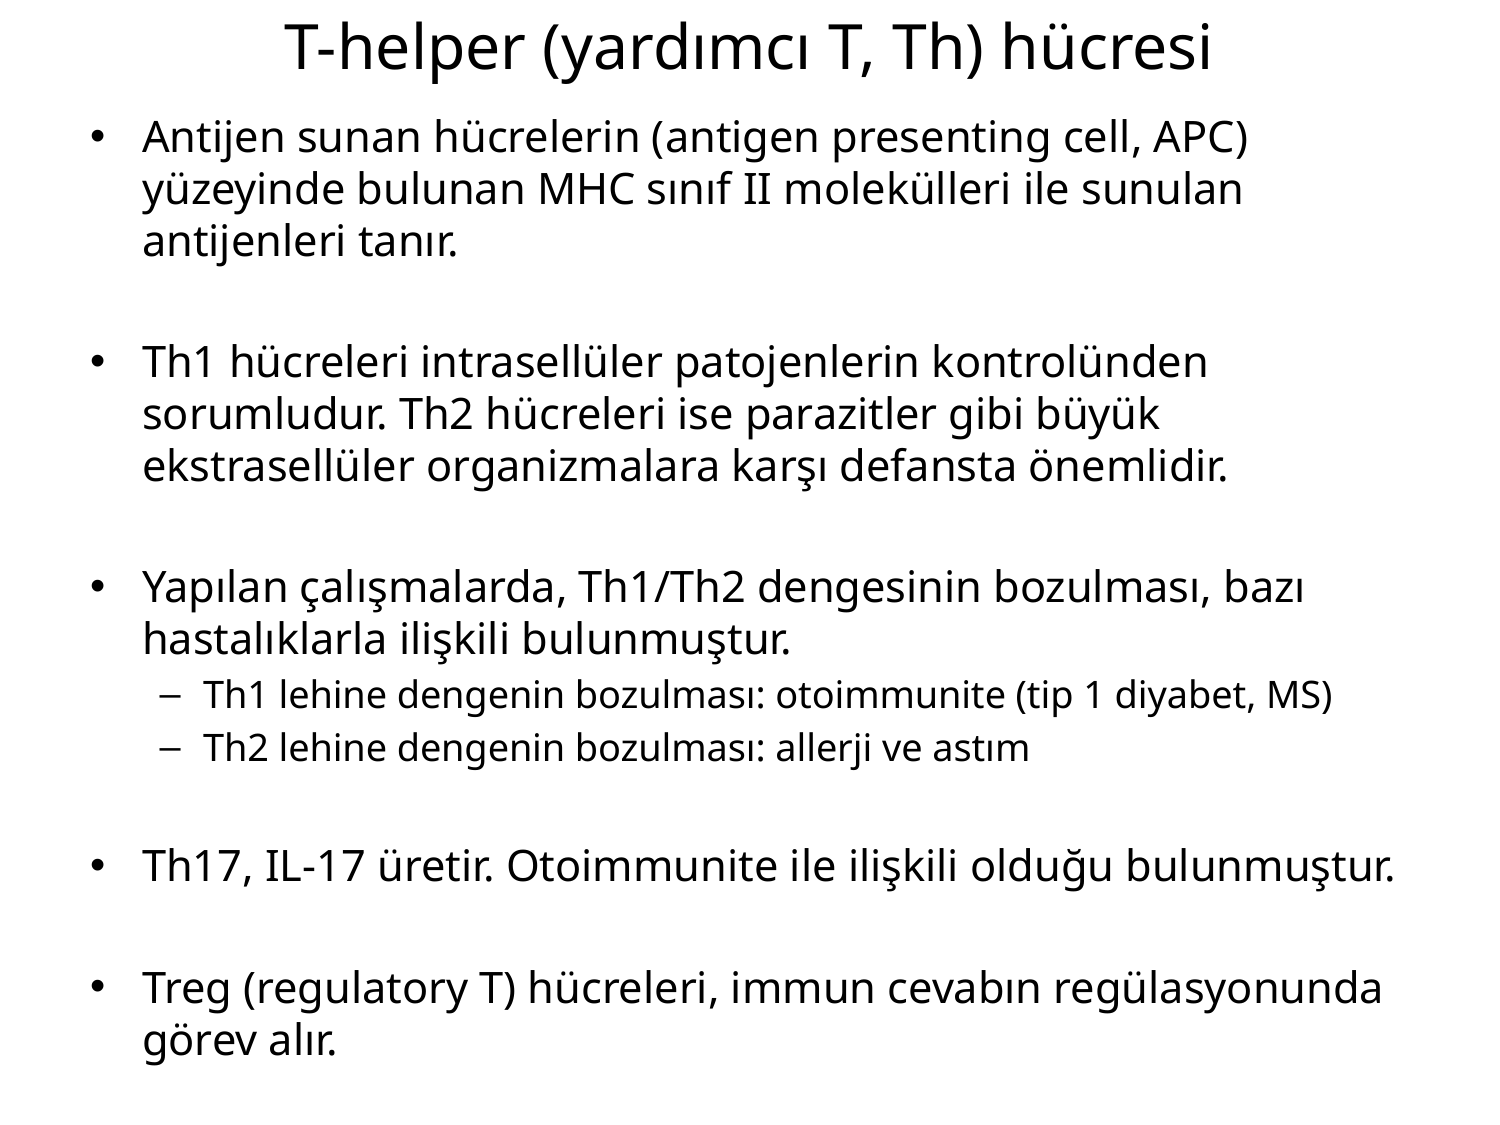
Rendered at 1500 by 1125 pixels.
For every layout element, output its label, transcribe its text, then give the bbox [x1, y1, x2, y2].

title T-helper (yardımcı T, Th) hücresi [75, 0, 1425, 90]
list Antijen sunan hücrelerin (antigen presenting cell, APC) yüzeyinde bulunan MHC sınıf II molekülleri ile sunulan antijenleri tanır. Th1 hücreleri intrasellüler patojenlerin kontrolünden sorumludur. Th2 hücreleri ise parazitler gibi büyük ekstrasellüler organizmalara karşı defansta önemlidir. Yapılan çalışmalarda, Th1/Th2 dengesinin bozulması, bazı hastalıklarla ilişkili bulunmuştur. Th1 lehine dengenin bozulması: otoimmunite (tip 1 diyabet, MS) Th2 lehine dengenin bozulması: allerji ve astım Th17, IL-17 üretir. Otoimmunite ile ilişkili olduğu bulunmuştur. Treg (regulatory T) hücreleri, immun cevabın regülasyonunda görev alır. [75, 101, 1425, 1125]
